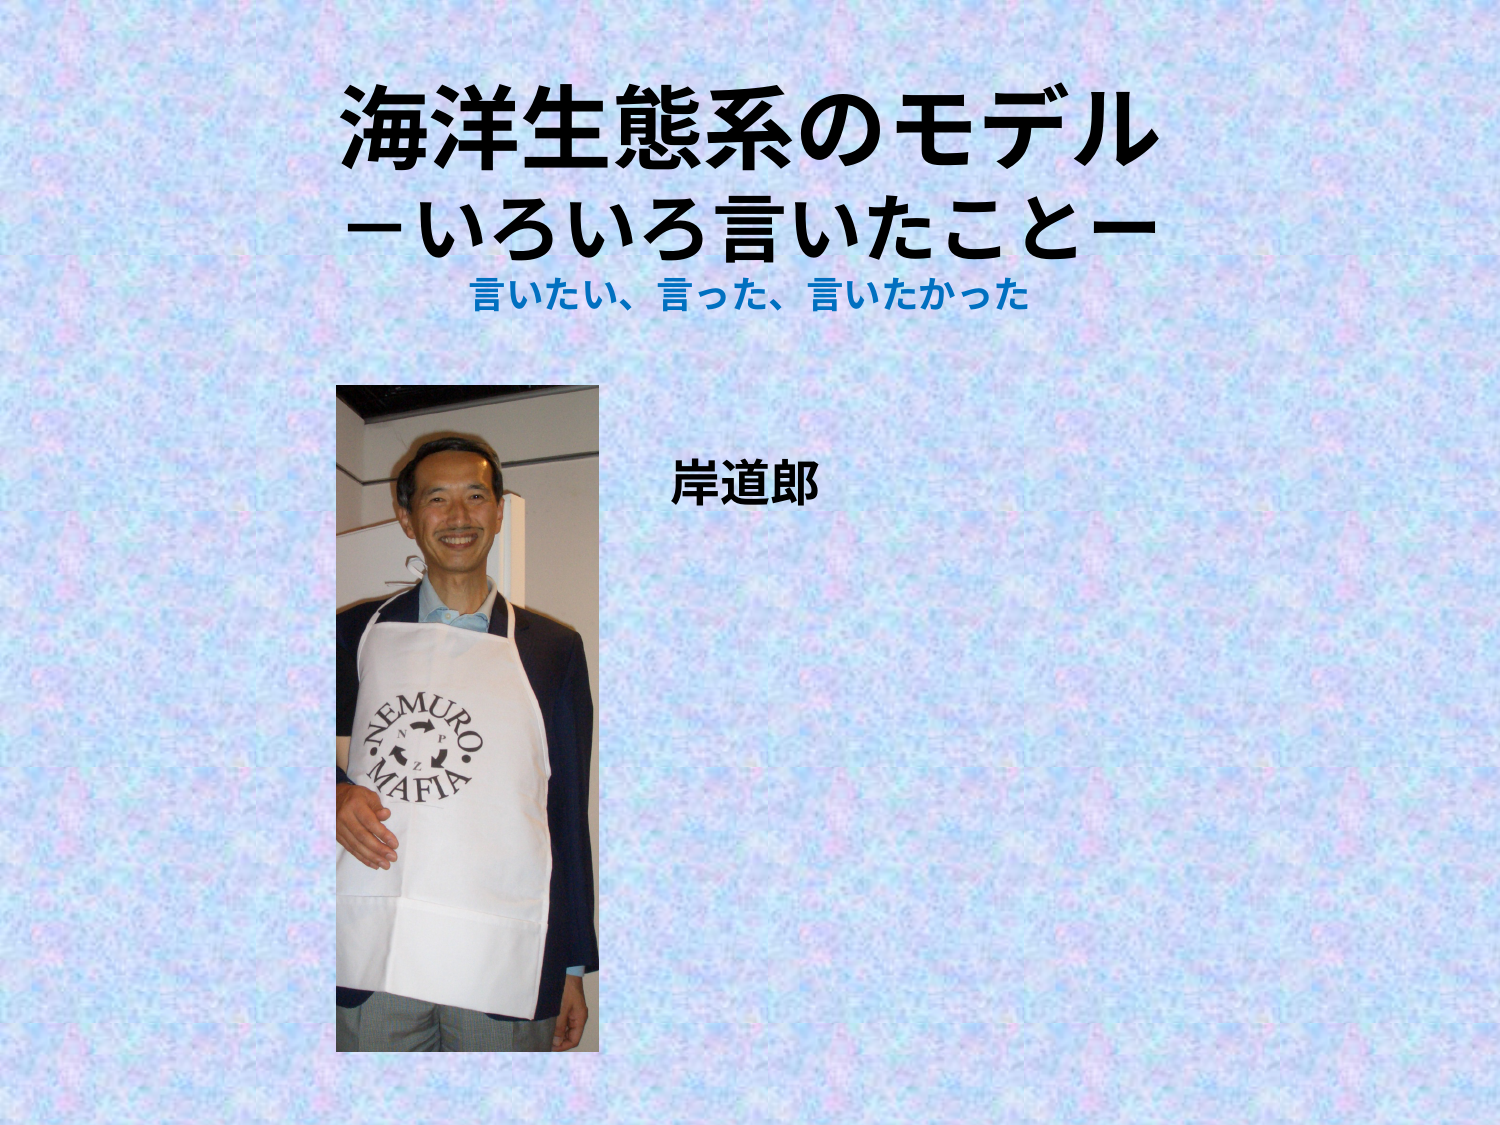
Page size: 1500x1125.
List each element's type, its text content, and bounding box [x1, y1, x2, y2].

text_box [336, 385, 599, 1053]
picture [0, 0, 1500, 1125]
title 海洋生態系のモデル －いろいろ言いたことー 言いたい、言った、言いたかった [112, 99, 1388, 288]
text_box 岸道郎 [655, 444, 836, 519]
